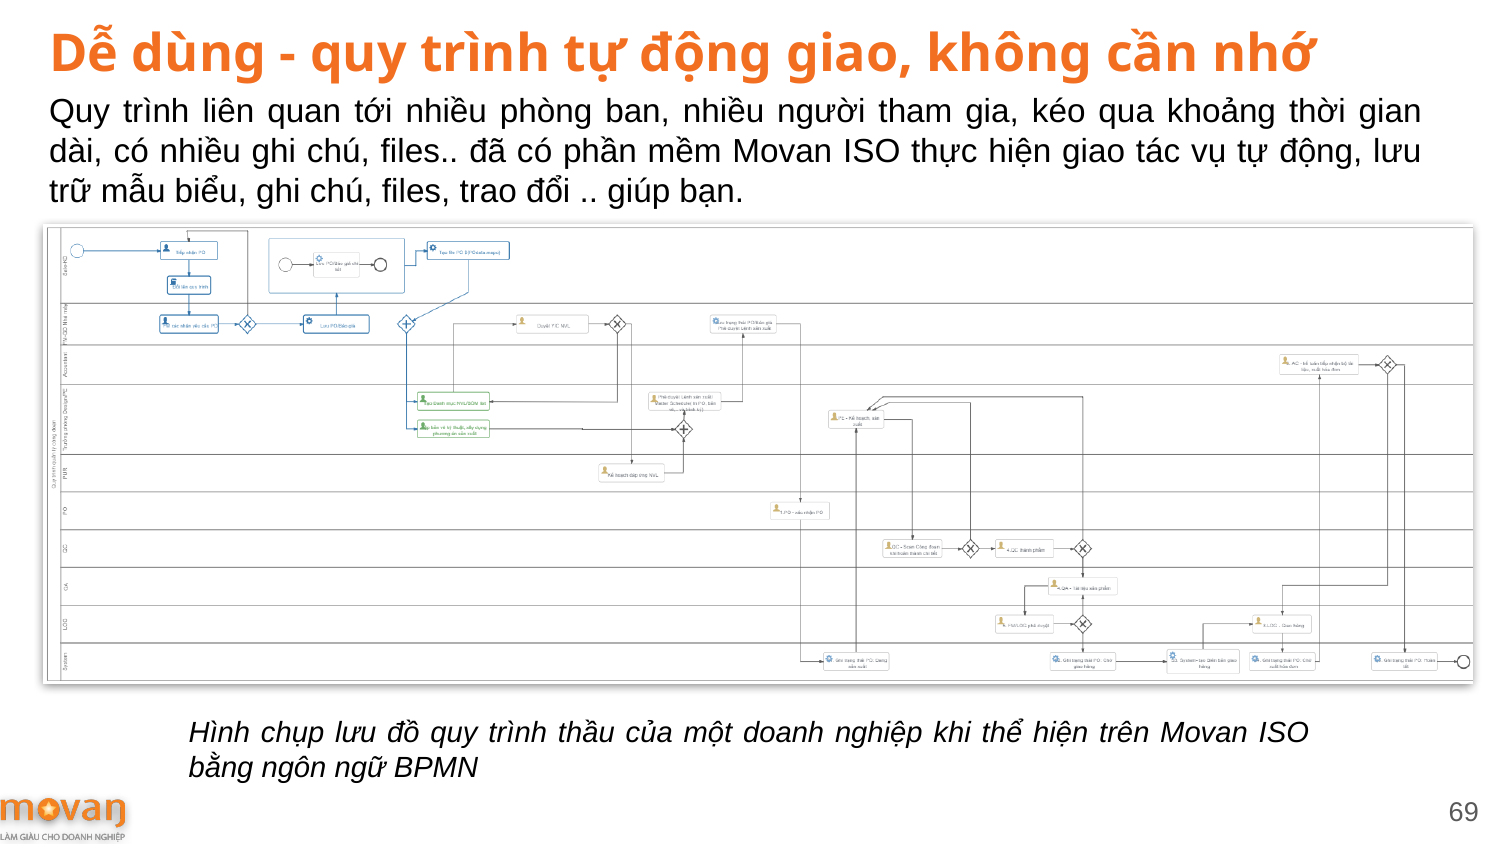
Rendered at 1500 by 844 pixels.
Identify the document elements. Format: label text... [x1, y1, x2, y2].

picture [0, 798, 125, 842]
text_box Hình chụp lưu đồ quy trình thầu của một doanh nghiệp khi thể hiện trên Movan ISO bằng ngôn ngữ BPMN [173, 697, 1327, 798]
title Dễ dùng - quy trình tự động giao, không cần nhớ [43, 16, 1500, 83]
picture [43, 224, 1474, 684]
text_box Quy trình liên quan tới nhiều phòng ban, nhiều người tham gia, kéo qua khoảng thời gian dài, có nhiều ghi chú, files.. đã có phần mềm Movan ISO thực hiện giao tác vụ tự động, lưu trữ mẫu biểu, ghi chú, files, trao đổi .. giúp bạn. [43, 83, 1430, 221]
slide_number ‹#› [1403, 779, 1494, 844]
